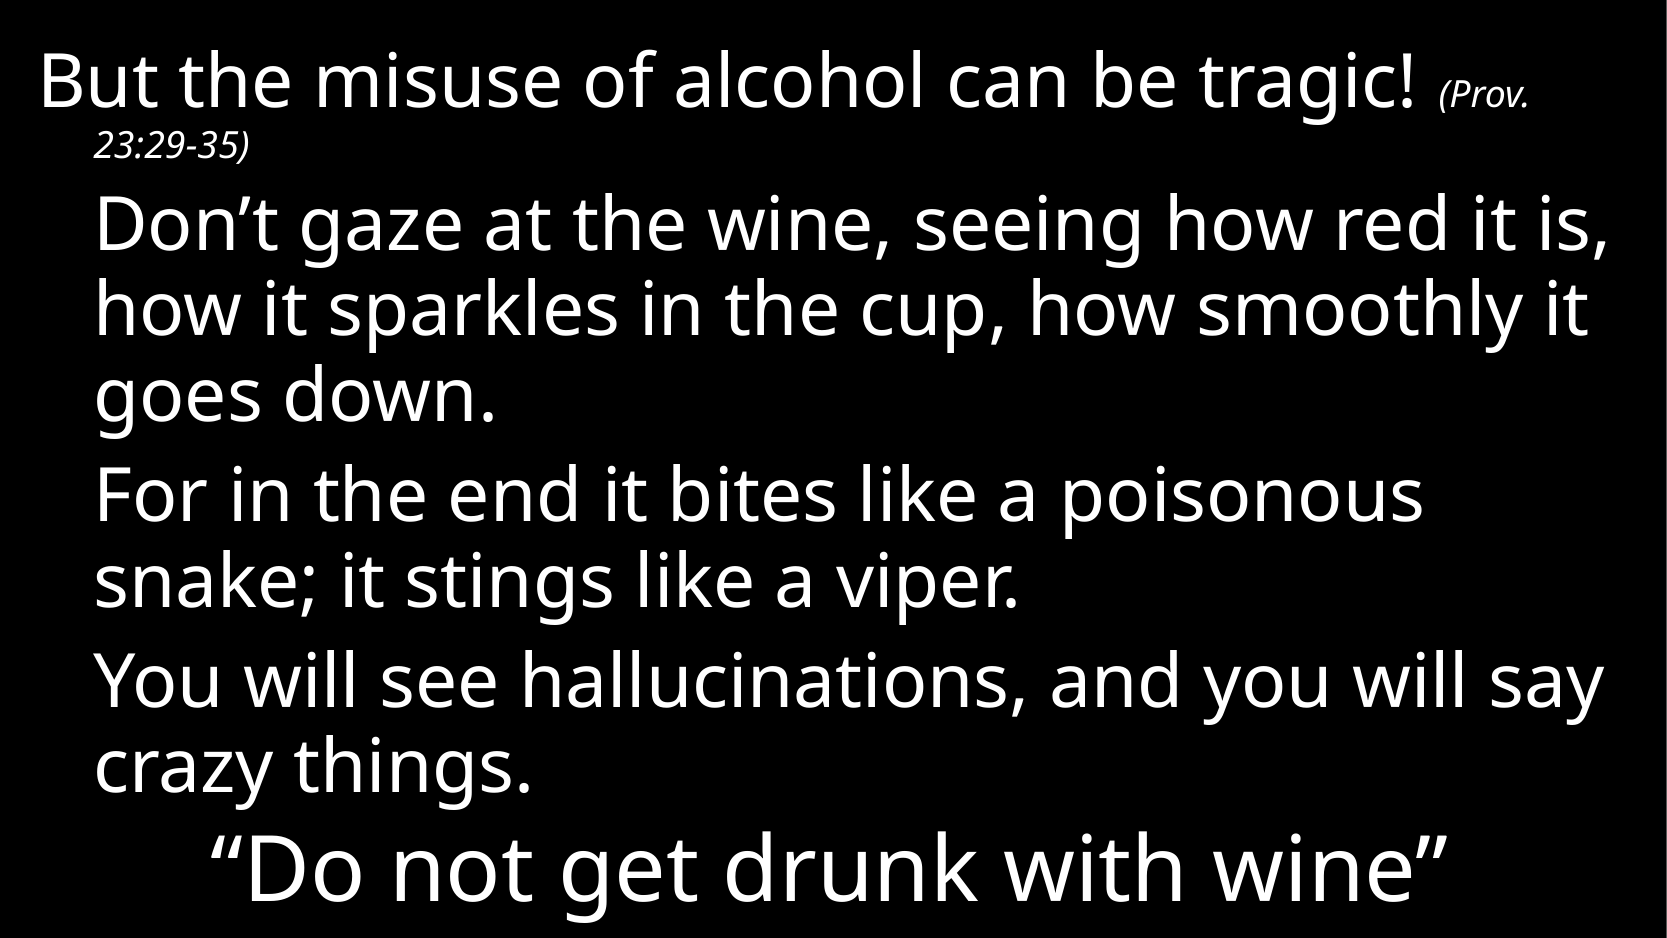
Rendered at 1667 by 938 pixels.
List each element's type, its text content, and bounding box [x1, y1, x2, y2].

list But the misuse of alcohol can be tragic! (Prov. 23:29-35) Don’t gaze at the wine, seeing how red it is, how it sparkles in the cup, how smoothly it goes down. For in the end it bites like a poisonous snake; it stings like a viper. You will see hallucinations, and you will say crazy things. [21, 30, 1648, 792]
title “Do not get drunk with wine” [10, 807, 1650, 923]
